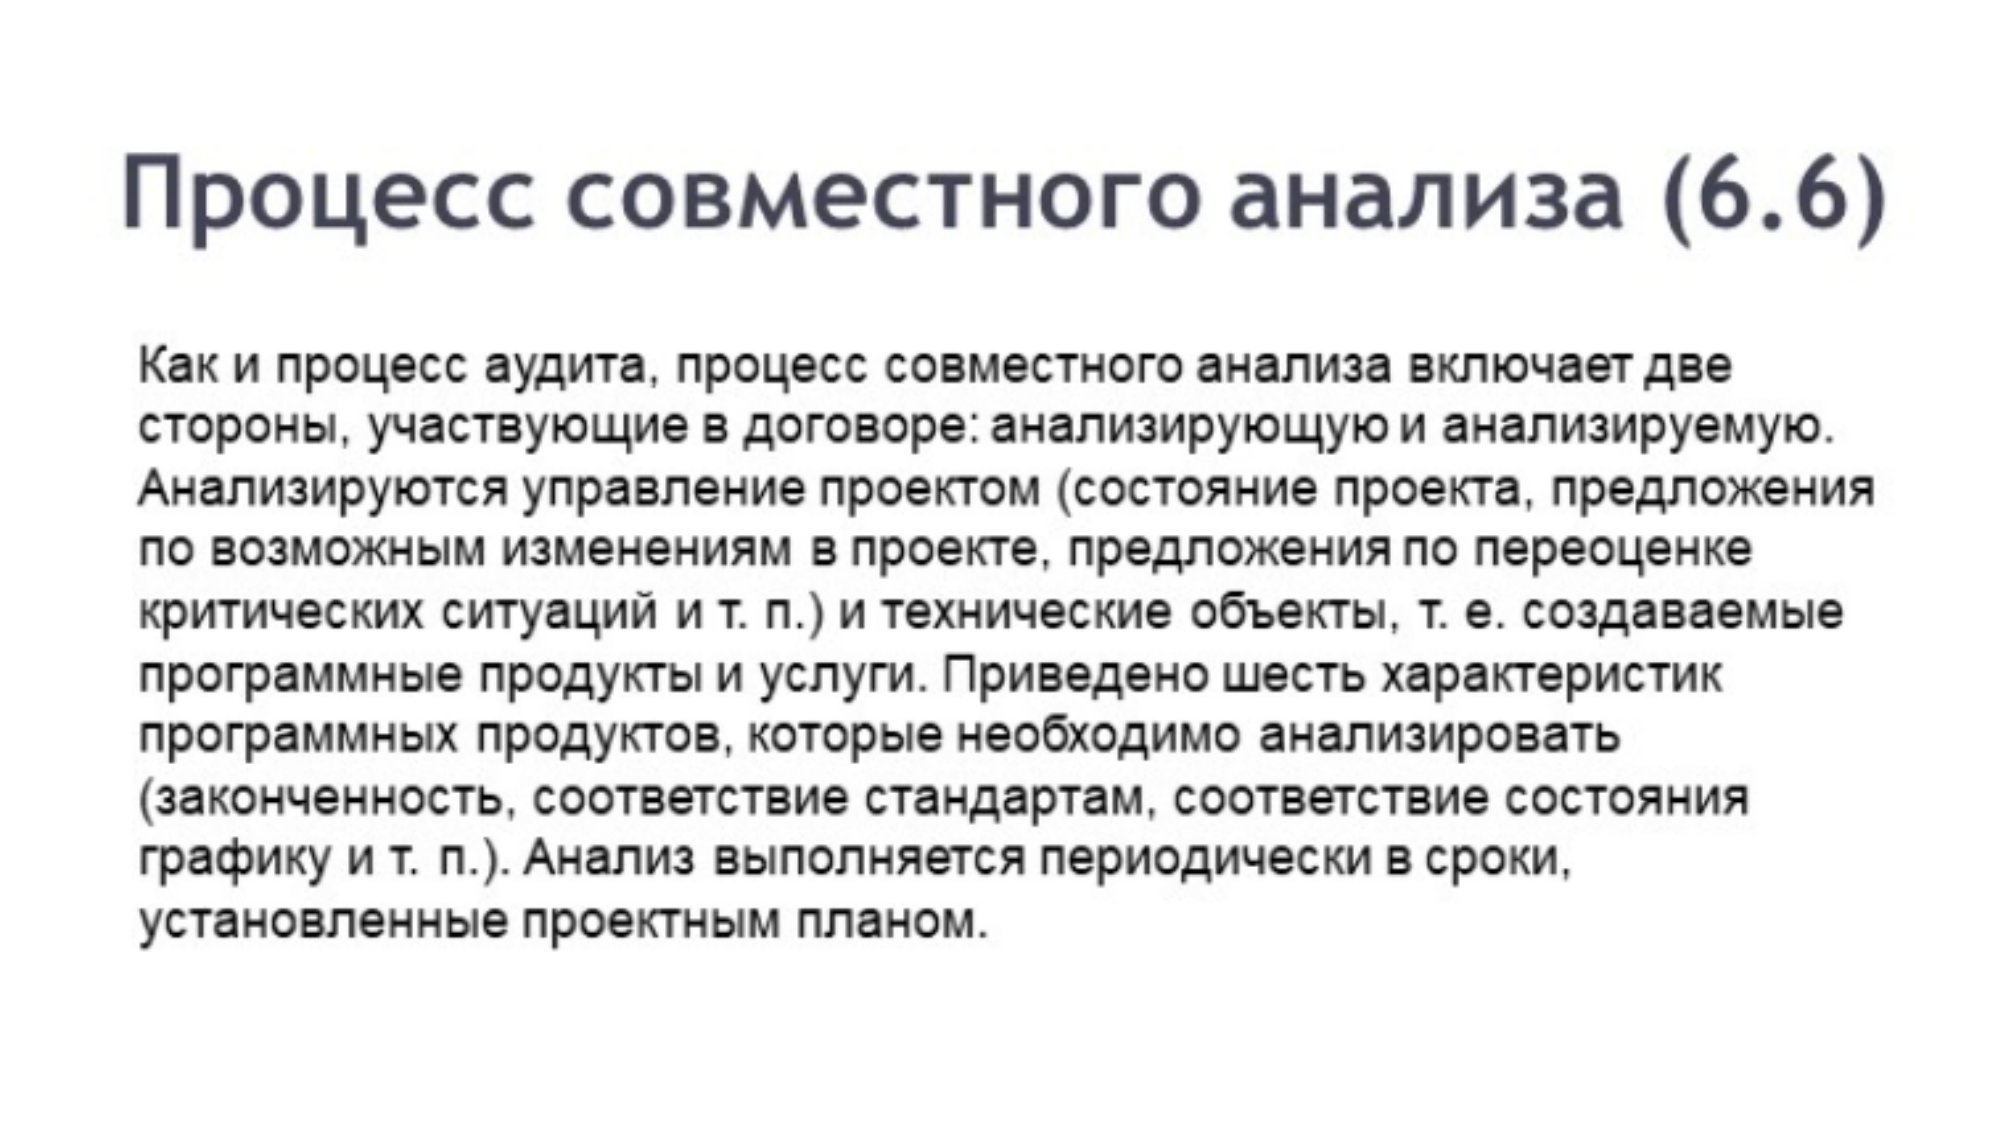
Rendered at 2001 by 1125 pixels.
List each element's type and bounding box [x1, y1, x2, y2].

picture [54, 90, 1964, 1029]
